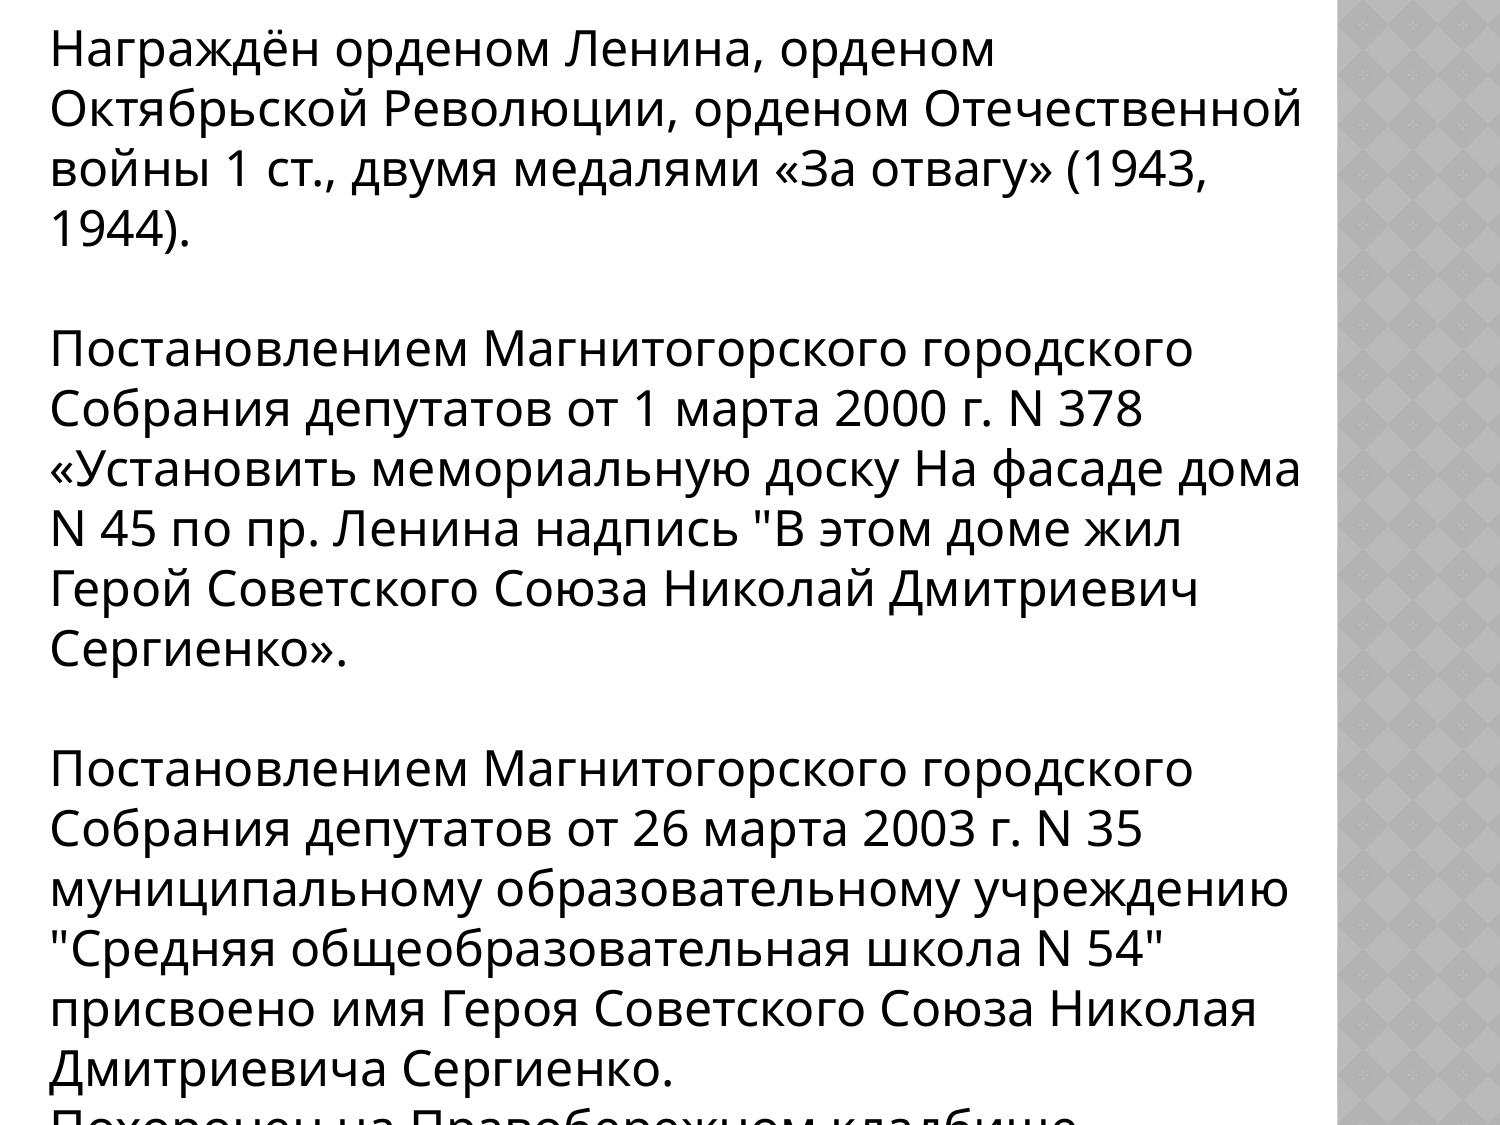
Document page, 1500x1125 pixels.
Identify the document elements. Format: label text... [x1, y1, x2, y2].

text_box Награждён орденом Ленина, орденом Октябрьской Революции, орденом Отечественной войны 1 ст., двумя медалями «За отвагу» (1943, 1944). Постановлением Магнитогорского городского Собрания депутатов от 1 марта 2000 г. N 378 «Установить мемориальную доску На фасаде дома N 45 по пр. Ленина надпись "В этом доме жил Герой Советского Союза Николай Дмитриевич Сергиенко». Постановлением Магнитогорского городского Собрания депутатов от 26 марта 2003 г. N 35 муниципальному образовательному учреждению "Средняя общеобразовательная школа N 54" присвоено имя Героя Советского Союза Николая Дмитриевича Сергиенко. Похоронен на Правобережном кладбище Магнитогорска [35, 9, 1325, 1125]
